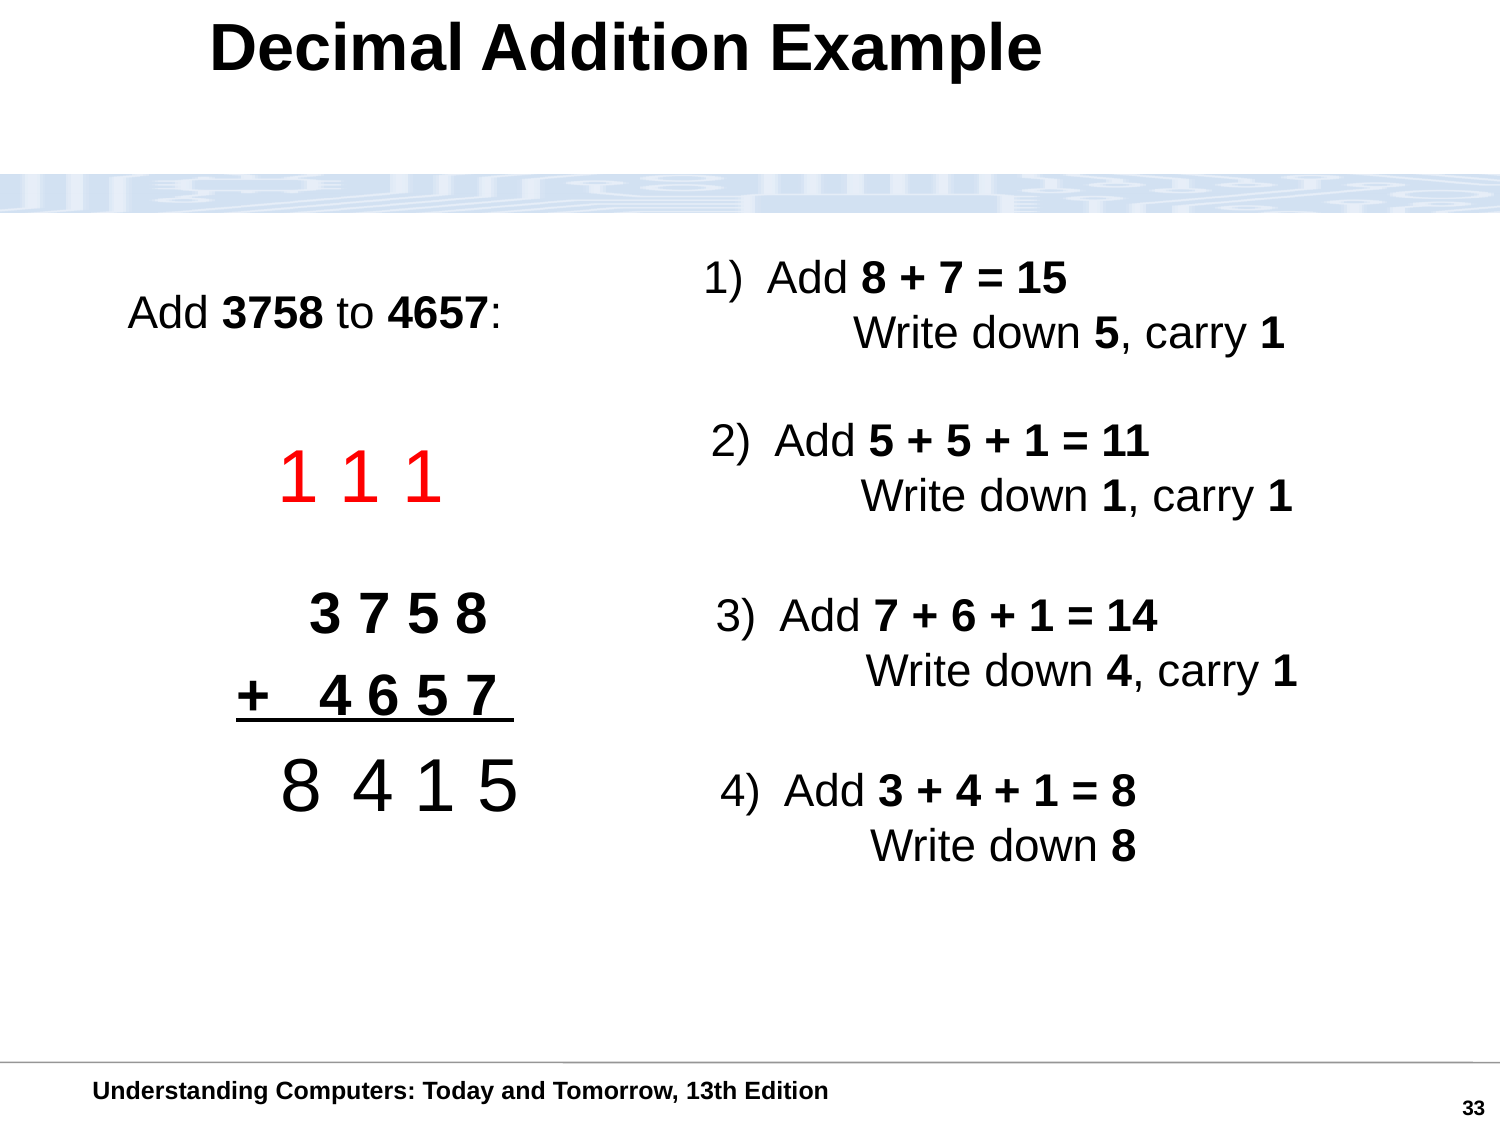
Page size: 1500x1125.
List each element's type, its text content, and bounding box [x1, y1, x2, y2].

text_box 8 [265, 728, 337, 834]
text_box Add 3758 to 4657: [112, 275, 518, 345]
text_box 1 [387, 420, 460, 525]
text_box 1 [400, 728, 462, 834]
list 3 7 5 8 + 4 6 5 7 [164, 485, 649, 894]
title Decimal Addition Example [0, 0, 1267, 138]
text_box 1) Add 8 + 7 = 15 Write down 5, carry 1 [688, 240, 1301, 366]
text_box 3) Add 7 + 6 + 1 = 14 Write down 4, carry 1 [700, 578, 1313, 703]
text_box 33 [1187, 1087, 1500, 1125]
picture [0, 174, 1500, 213]
text_box 4) Add 3 + 4 + 1 = 8 Write down 8 [705, 753, 1152, 878]
text_box 1 [262, 420, 335, 525]
text_box 4 [337, 728, 400, 834]
text_box 1 [335, 420, 387, 525]
text_box 2) Add 5 + 5 + 1 = 11 Write down 1, carry 1 [695, 403, 1308, 529]
text_box 5 [462, 728, 535, 834]
